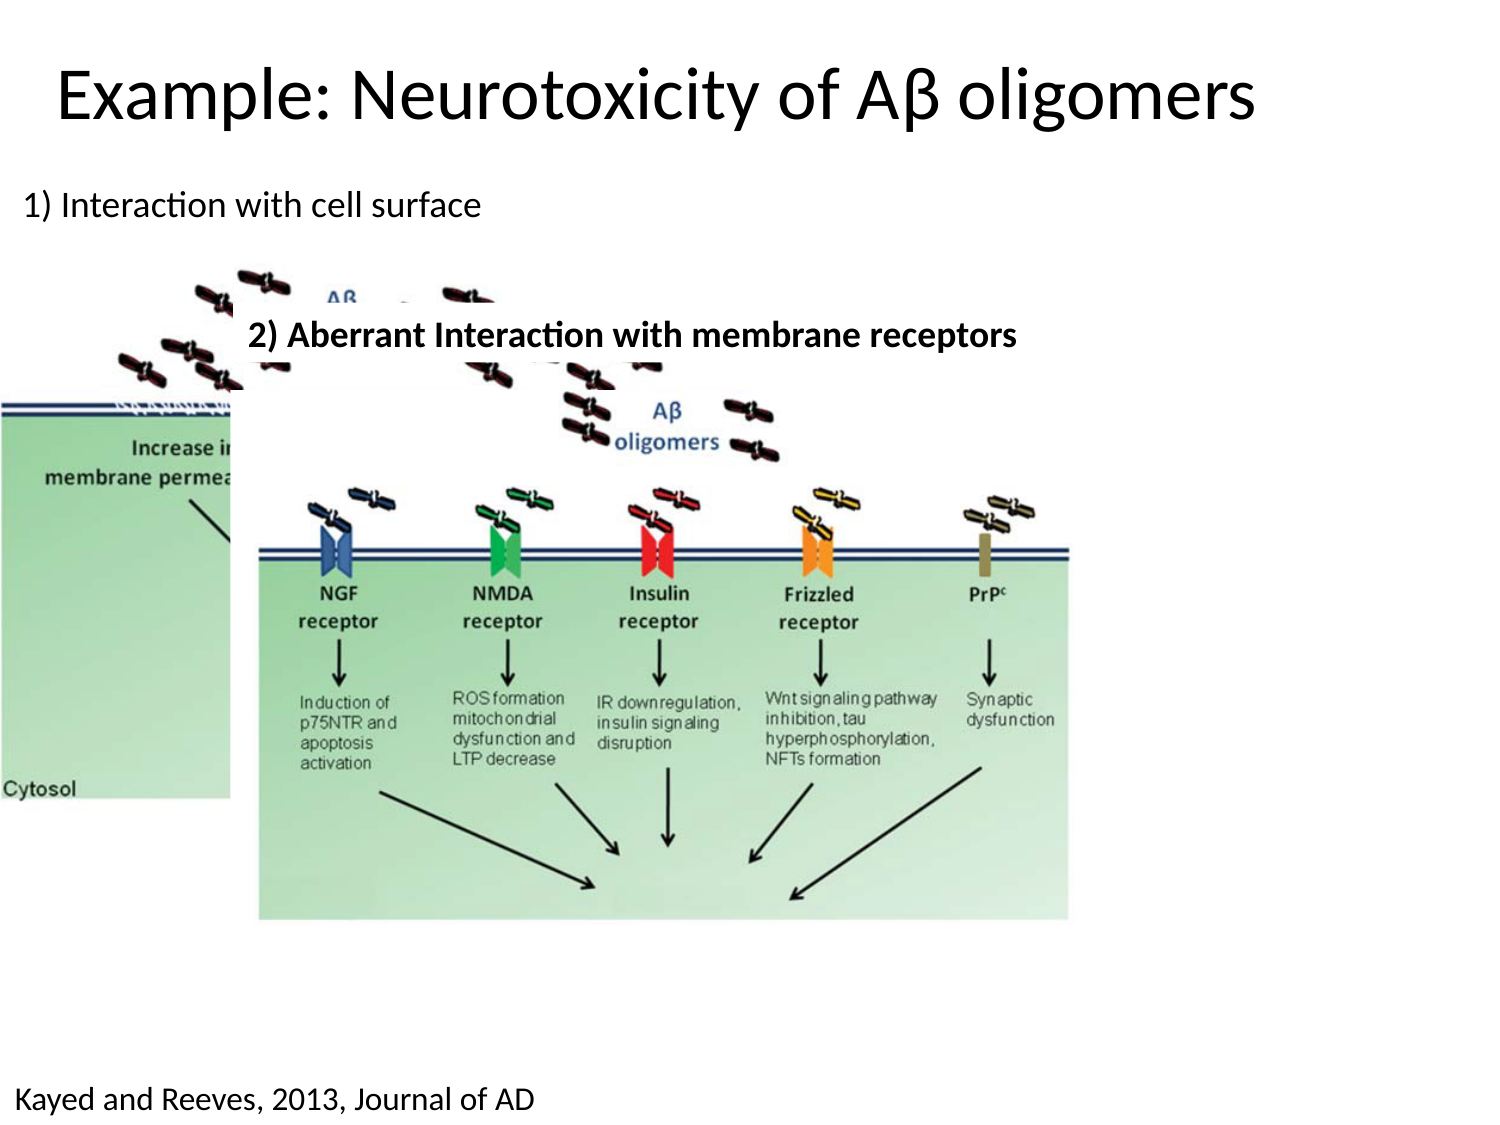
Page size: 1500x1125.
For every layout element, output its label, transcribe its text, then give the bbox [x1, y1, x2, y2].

text_box 1) Interaction with cell surface [7, 172, 498, 230]
text_box Kayed and Reeves, 2013, Journal of AD [0, 1069, 603, 1125]
title Example: Neurotoxicity of Aβ oligomers [41, 0, 1500, 183]
text_box 2) Aberrant Interaction with membrane receptors [777, 302, 1033, 363]
picture [0, 231, 1093, 941]
